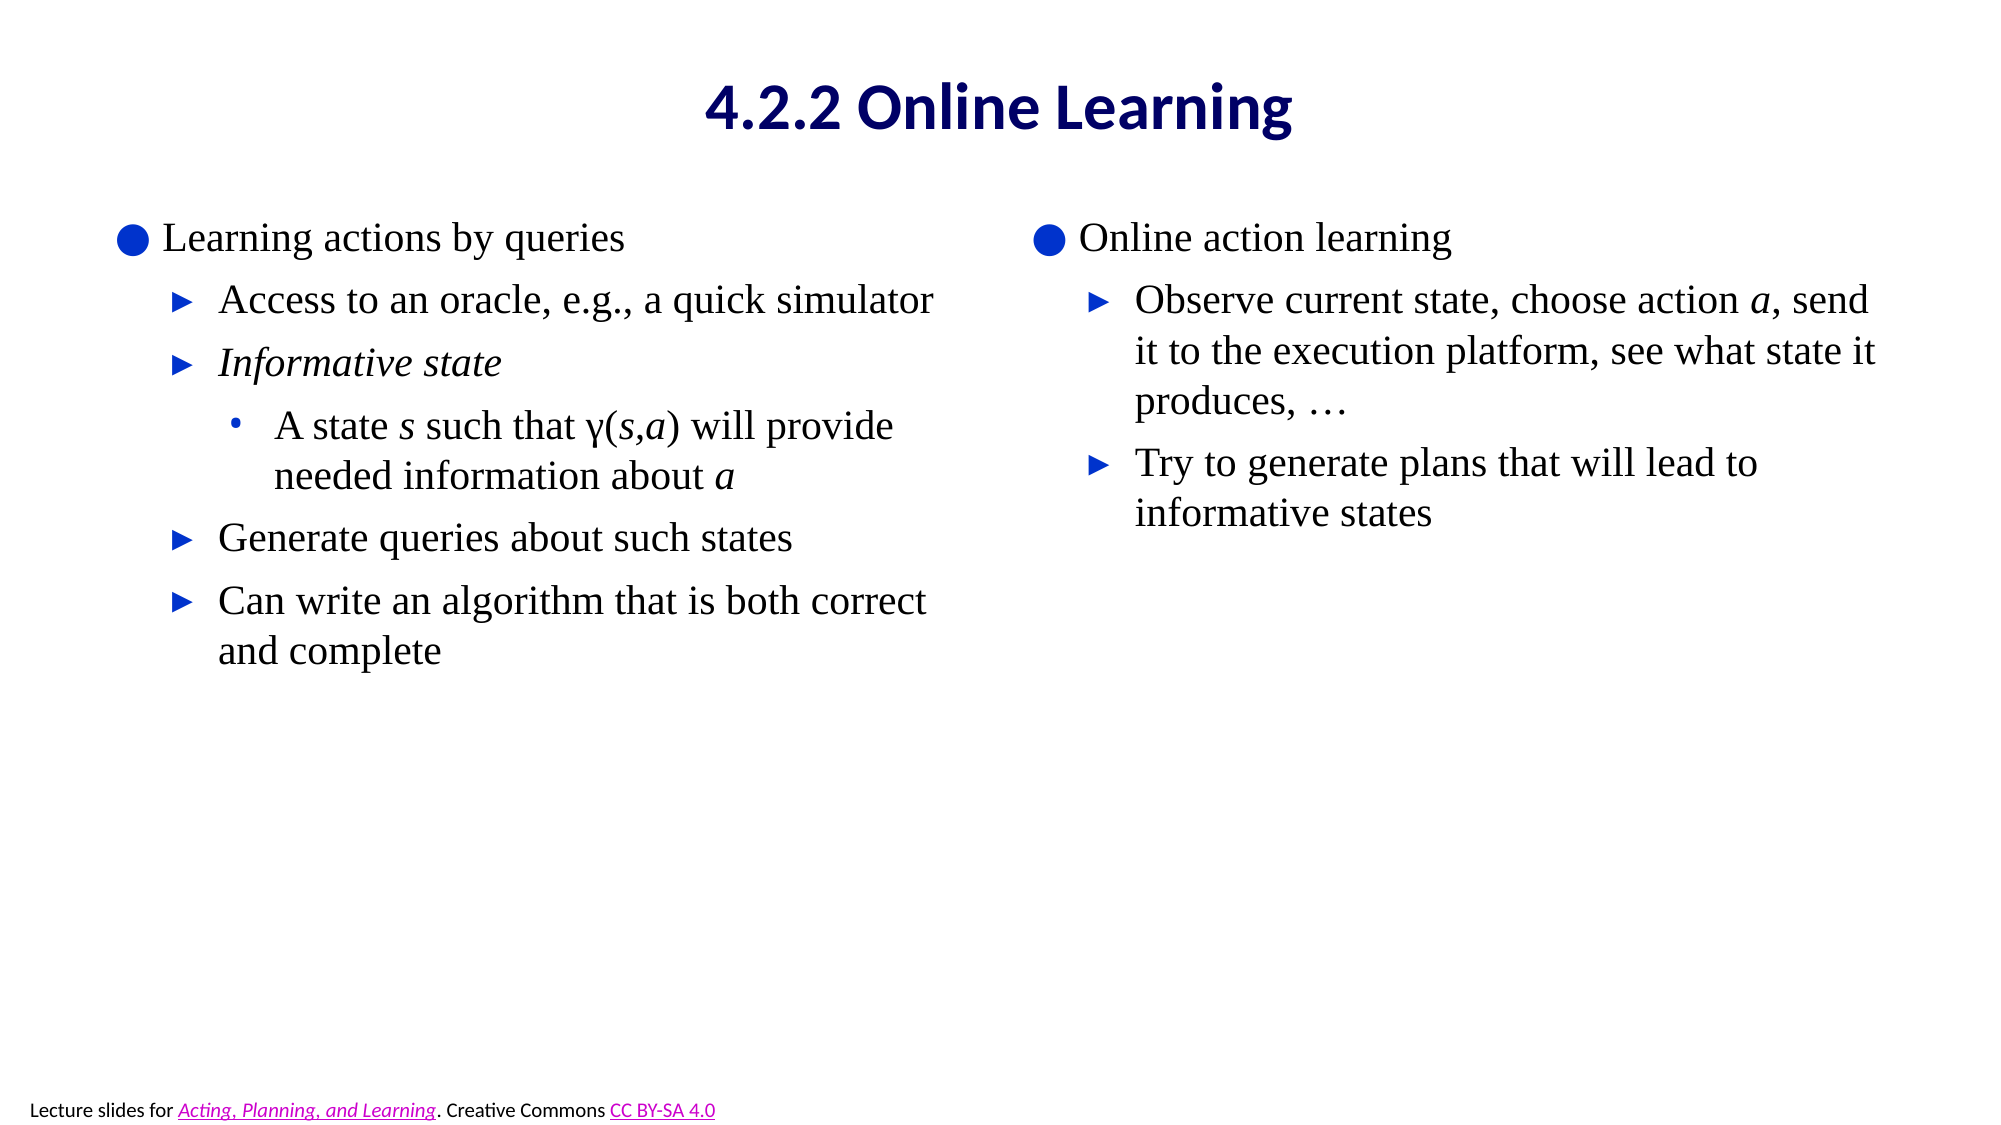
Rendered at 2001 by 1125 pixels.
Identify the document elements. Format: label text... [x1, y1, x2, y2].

title 4.2.2 Online Learning [32, 16, 1968, 151]
list Online action learning Observe current state, choose action a, send it to the execution platform, see what state it produces, … Try to generate plans that will lead to informative states [1016, 202, 1901, 1070]
list Learning actions by queries Access to an oracle, e.g., a quick simulator Informative state A state s such that γ(s,a) will provide needed information about a Generate queries about such states Can write an algorithm that is both correct and complete [99, 202, 984, 1070]
